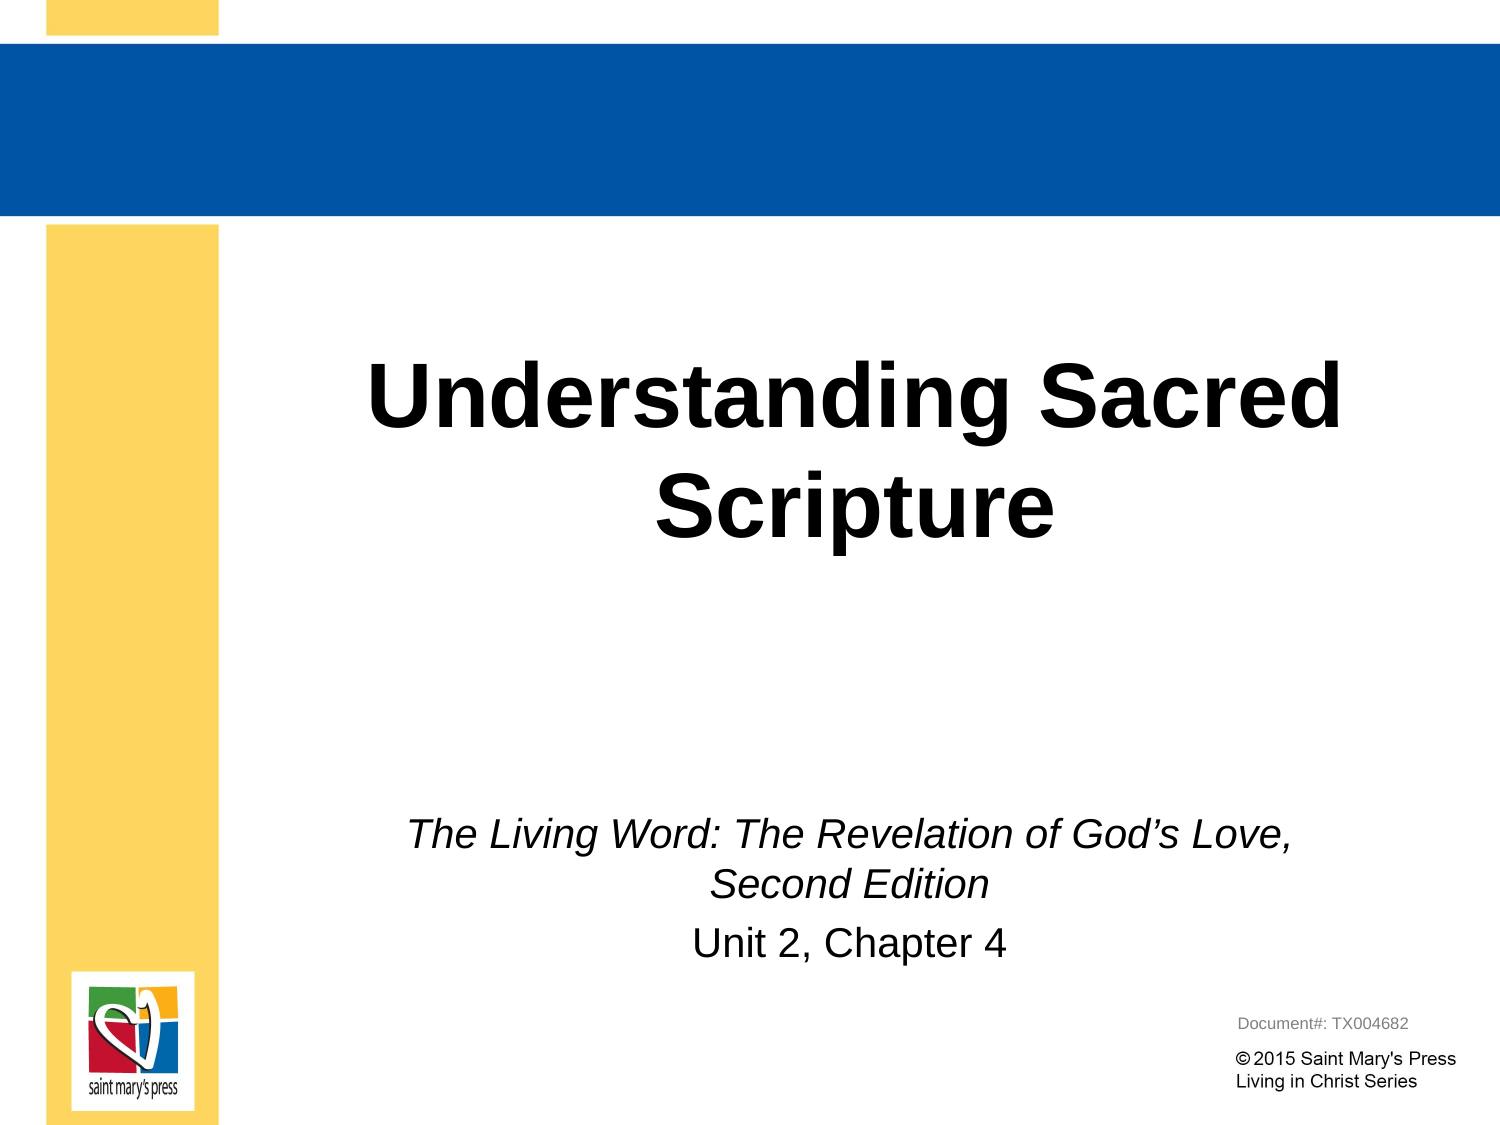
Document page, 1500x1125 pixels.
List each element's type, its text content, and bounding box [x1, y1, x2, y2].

picture [0, 0, 1500, 1125]
title Understanding Sacred Scripture [324, 324, 1388, 567]
text_box The Living Word: The Revelation of God’s Love, Second Edition Unit 2, Chapter 4 [324, 799, 1375, 963]
text_box Document#: TX004682 [1237, 1012, 1450, 1033]
